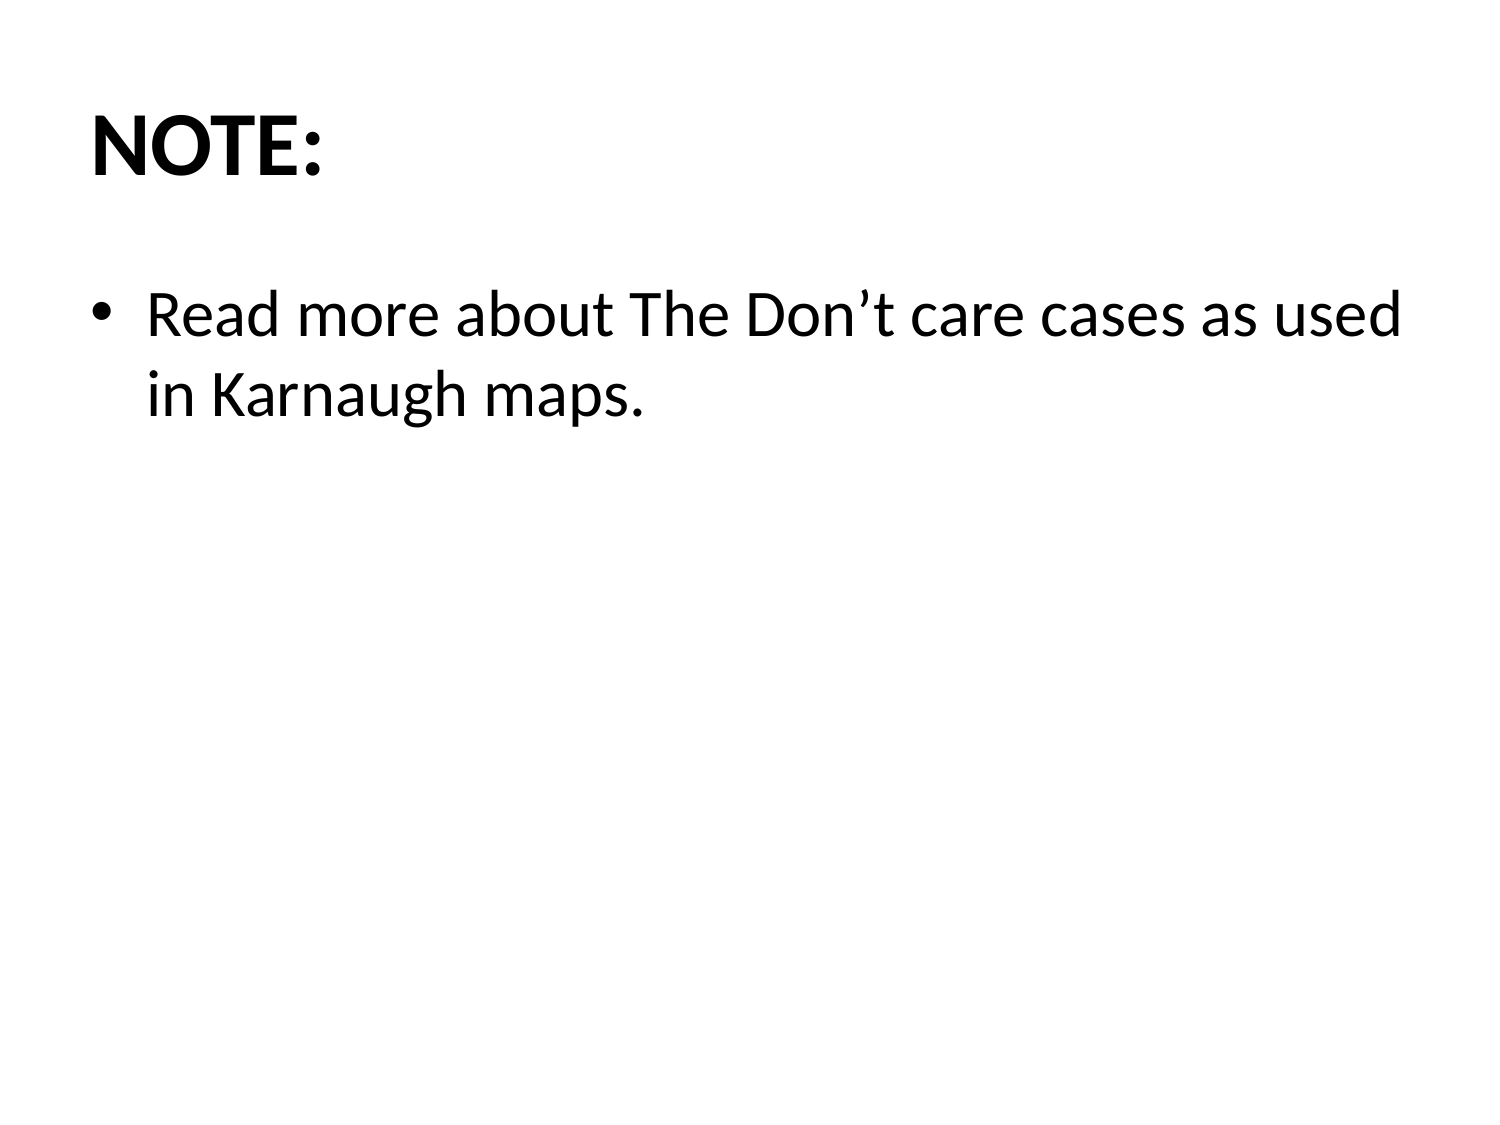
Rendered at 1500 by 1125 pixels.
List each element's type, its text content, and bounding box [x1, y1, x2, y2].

title NOTE: [75, 45, 1425, 233]
list Read more about The Don’t care cases as used in Karnaugh maps. [75, 262, 1425, 1005]
